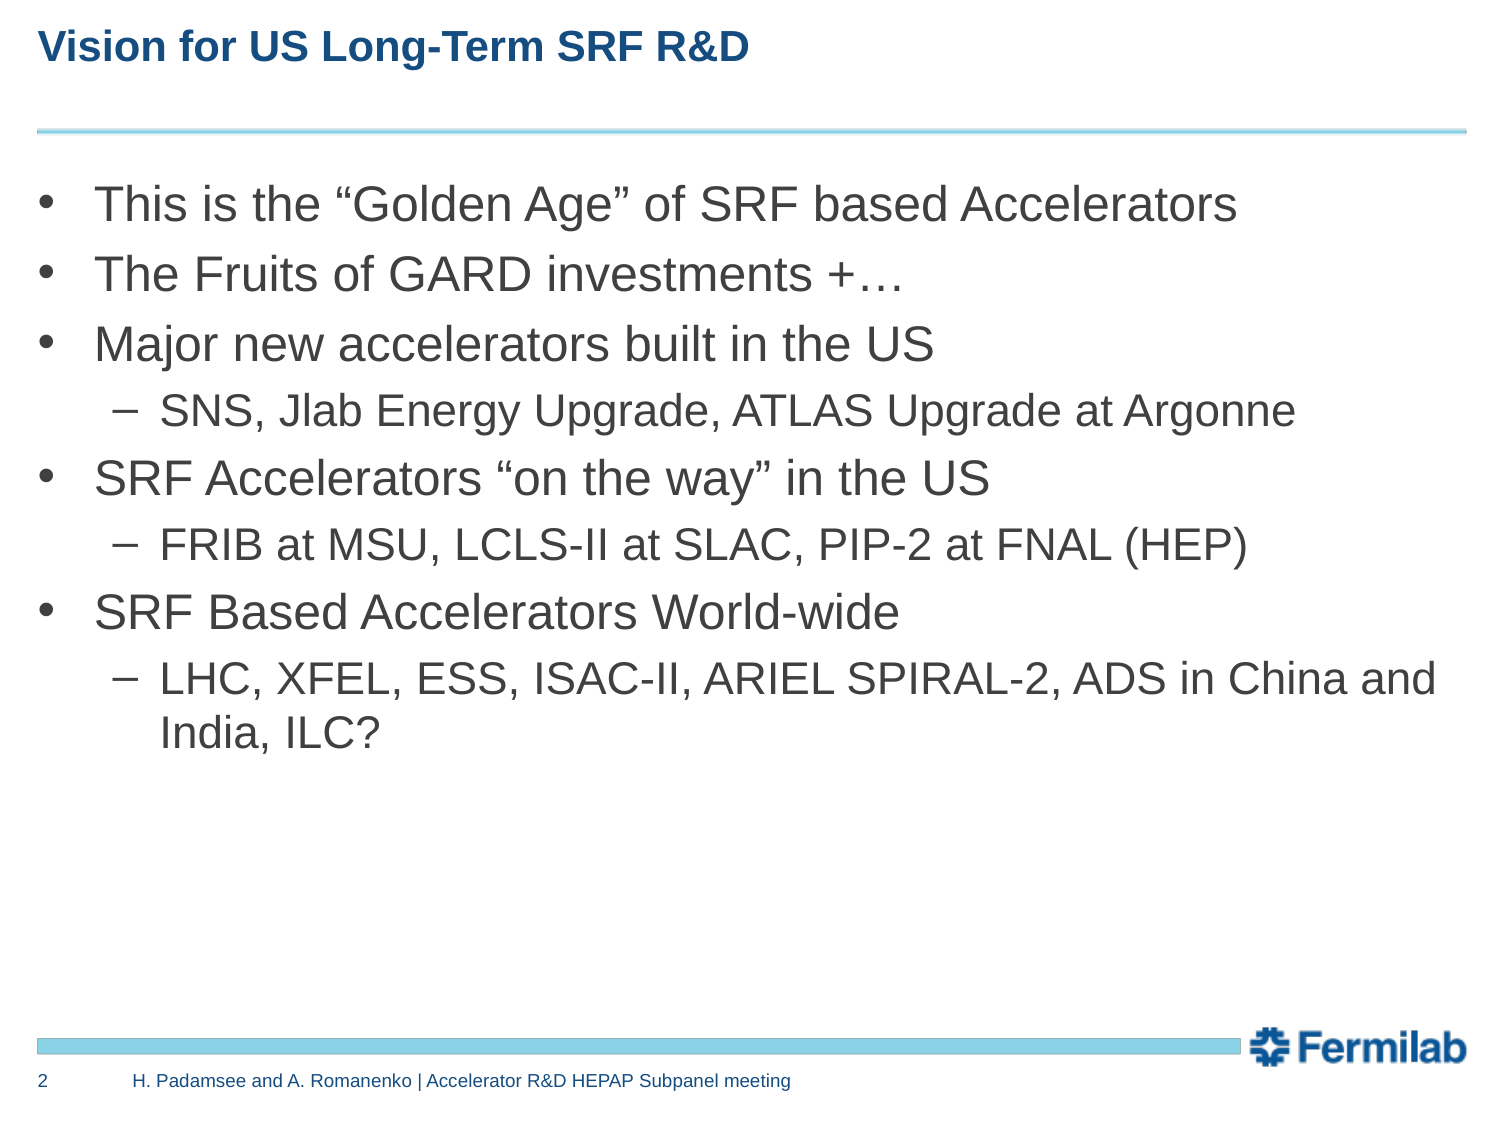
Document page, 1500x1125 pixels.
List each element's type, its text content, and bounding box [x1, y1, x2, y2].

footer H. Padamsee and A. Romanenko | Accelerator R&D HEPAP Subpanel meeting [132, 1068, 1415, 1109]
slide_number 2 [37, 1068, 111, 1109]
list This is the “Golden Age” of SRF based Accelerators The Fruits of GARD investments +… Major new accelerators built in the US SNS, Jlab Energy Upgrade, ATLAS Upgrade at Argonne SRF Accelerators “on the way” in the US FRIB at MSU, LCLS-II at SLAC, PIP-2 at FNAL (HEP) SRF Based Accelerators World-wide LHC, XFEL, ESS, ISAC-II, ARIEL SPIRAL-2, ADS in China and India, ILC? [37, 171, 1461, 990]
title Vision for US Long-Term SRF R&D [37, 17, 1463, 123]
